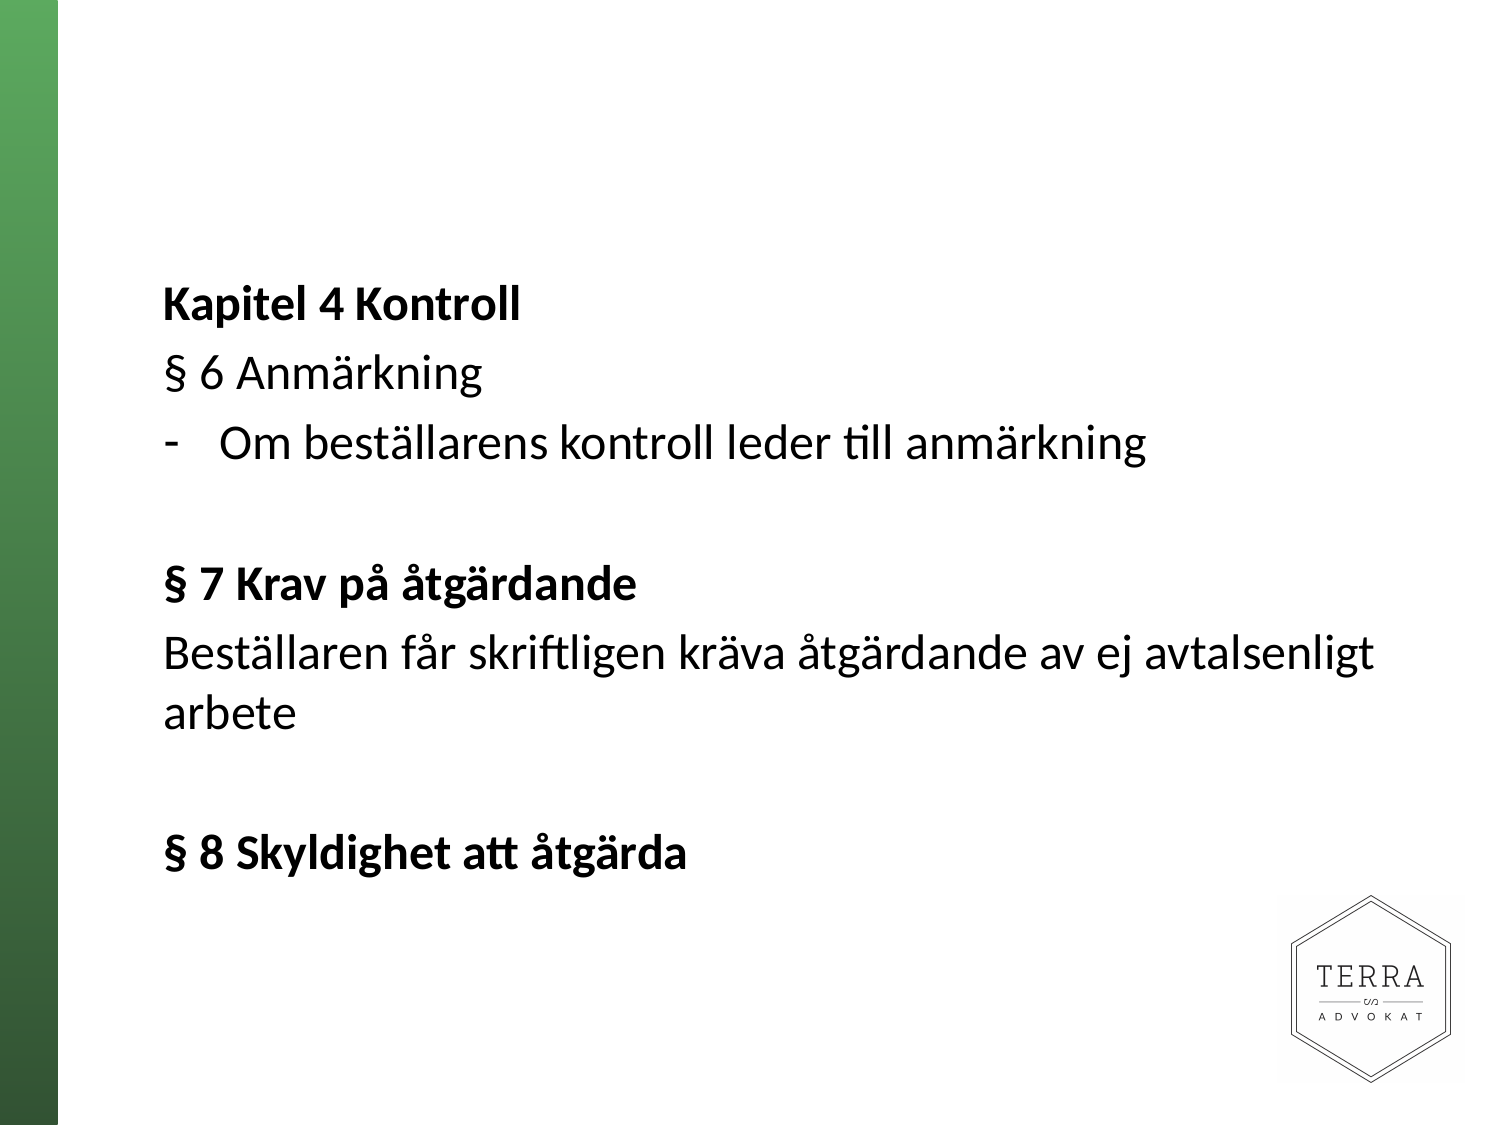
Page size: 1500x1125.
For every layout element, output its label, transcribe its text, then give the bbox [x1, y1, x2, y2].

list Kapitel 4 Kontroll § 6 Anmärkning Om beställarens kontroll leder till anmärkning § 7 Krav på åtgärdande Beställaren får skriftligen kräva åtgärdande av ej avtalsenligt arbete § 8 Skyldighet att åtgärda [75, 262, 1425, 1005]
text_box [0, 0, 58, 1125]
picture [1277, 895, 1465, 1083]
